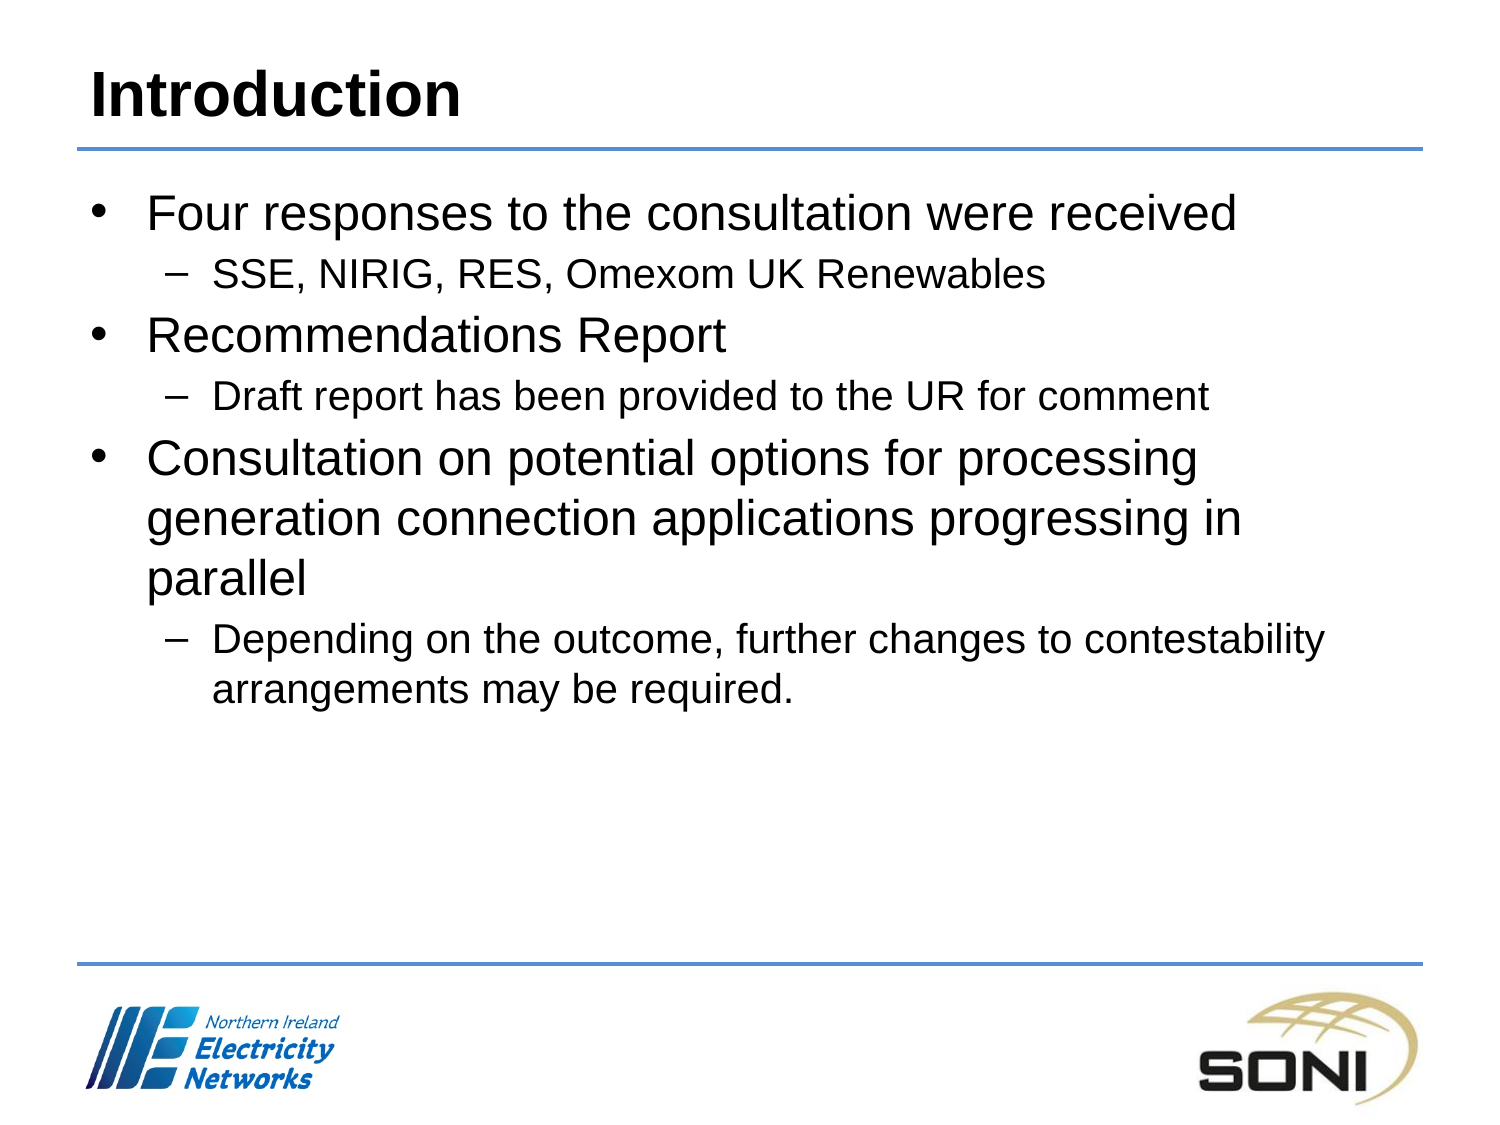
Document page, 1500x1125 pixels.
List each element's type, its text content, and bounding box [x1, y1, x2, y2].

title Introduction [75, 45, 1425, 138]
picture [64, 985, 361, 1110]
picture [1184, 977, 1424, 1118]
list Four responses to the consultation were received SSE, NIRIG, RES, Omexom UK Renewables Recommendations Report Draft report has been provided to the UR for comment Consultation on potential options for processing generation connection applications progressing in parallel Depending on the outcome, further changes to contestability arrangements may be required. [75, 172, 1425, 953]
